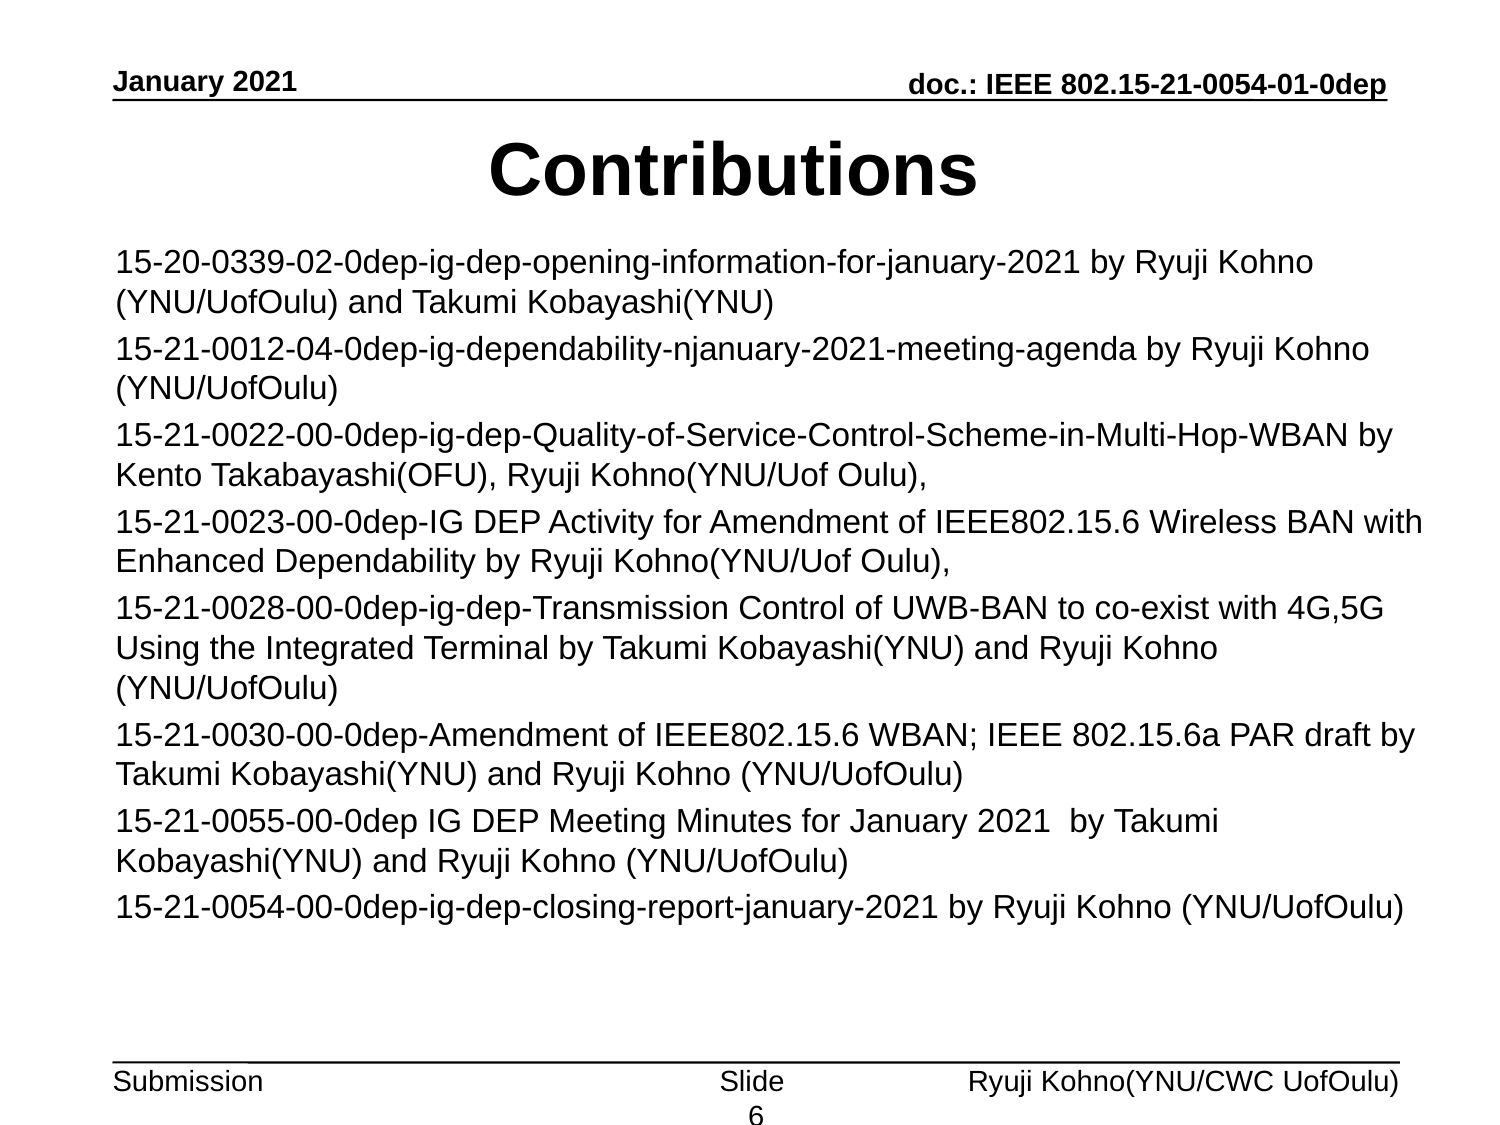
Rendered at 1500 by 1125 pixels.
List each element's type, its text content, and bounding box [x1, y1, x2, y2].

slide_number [112, 0, 375, 98]
list 15-20-0339-02-0dep-ig-dep-opening-information-for-january-2021 by Ryuji Kohno (YNU/UofOulu) and Takumi Kobayashi(YNU) 15-21-0012-04-0dep-ig-dependability-njanuary-2021-meeting-agenda by Ryuji Kohno (YNU/UofOulu) 15-21-0022-00-0dep-ig-dep-Quality-of-Service-Control-Scheme-in-Multi-Hop-WBAN by Kento Takabayashi(OFU), Ryuji Kohno(YNU/Uof Oulu), 15-21-0023-00-0dep-IG DEP Activity for Amendment of IEEE802.15.6 Wireless BAN with Enhanced Dependability by Ryuji Kohno(YNU/Uof Oulu), 15-21-0028-00-0dep-ig-dep-Transmission Control of UWB-BAN to co-exist with 4G,5G Using the Integrated Terminal by Takumi Kobayashi(YNU) and Ryuji Kohno (YNU/UofOulu) 15-21-0030-00-0dep-Amendment of IEEE802.15.6 WBAN; IEEE 802.15.6a PAR draft by Takumi Kobayashi(YNU) and Ryuji Kohno (YNU/UofOulu) 15-21-0055-00-0dep IG DEP Meeting Minutes for January 2021 by Takumi Kobayashi(YNU) and Ryuji Kohno (YNU/UofOulu) 15-21-0054-00-0dep-ig-dep-closing-report-january-2021 by Ryuji Kohno (YNU/UofOulu) [100, 232, 1449, 988]
slide_number Slide 6 [712, 1062, 800, 1093]
title Contributions [100, 111, 1368, 219]
